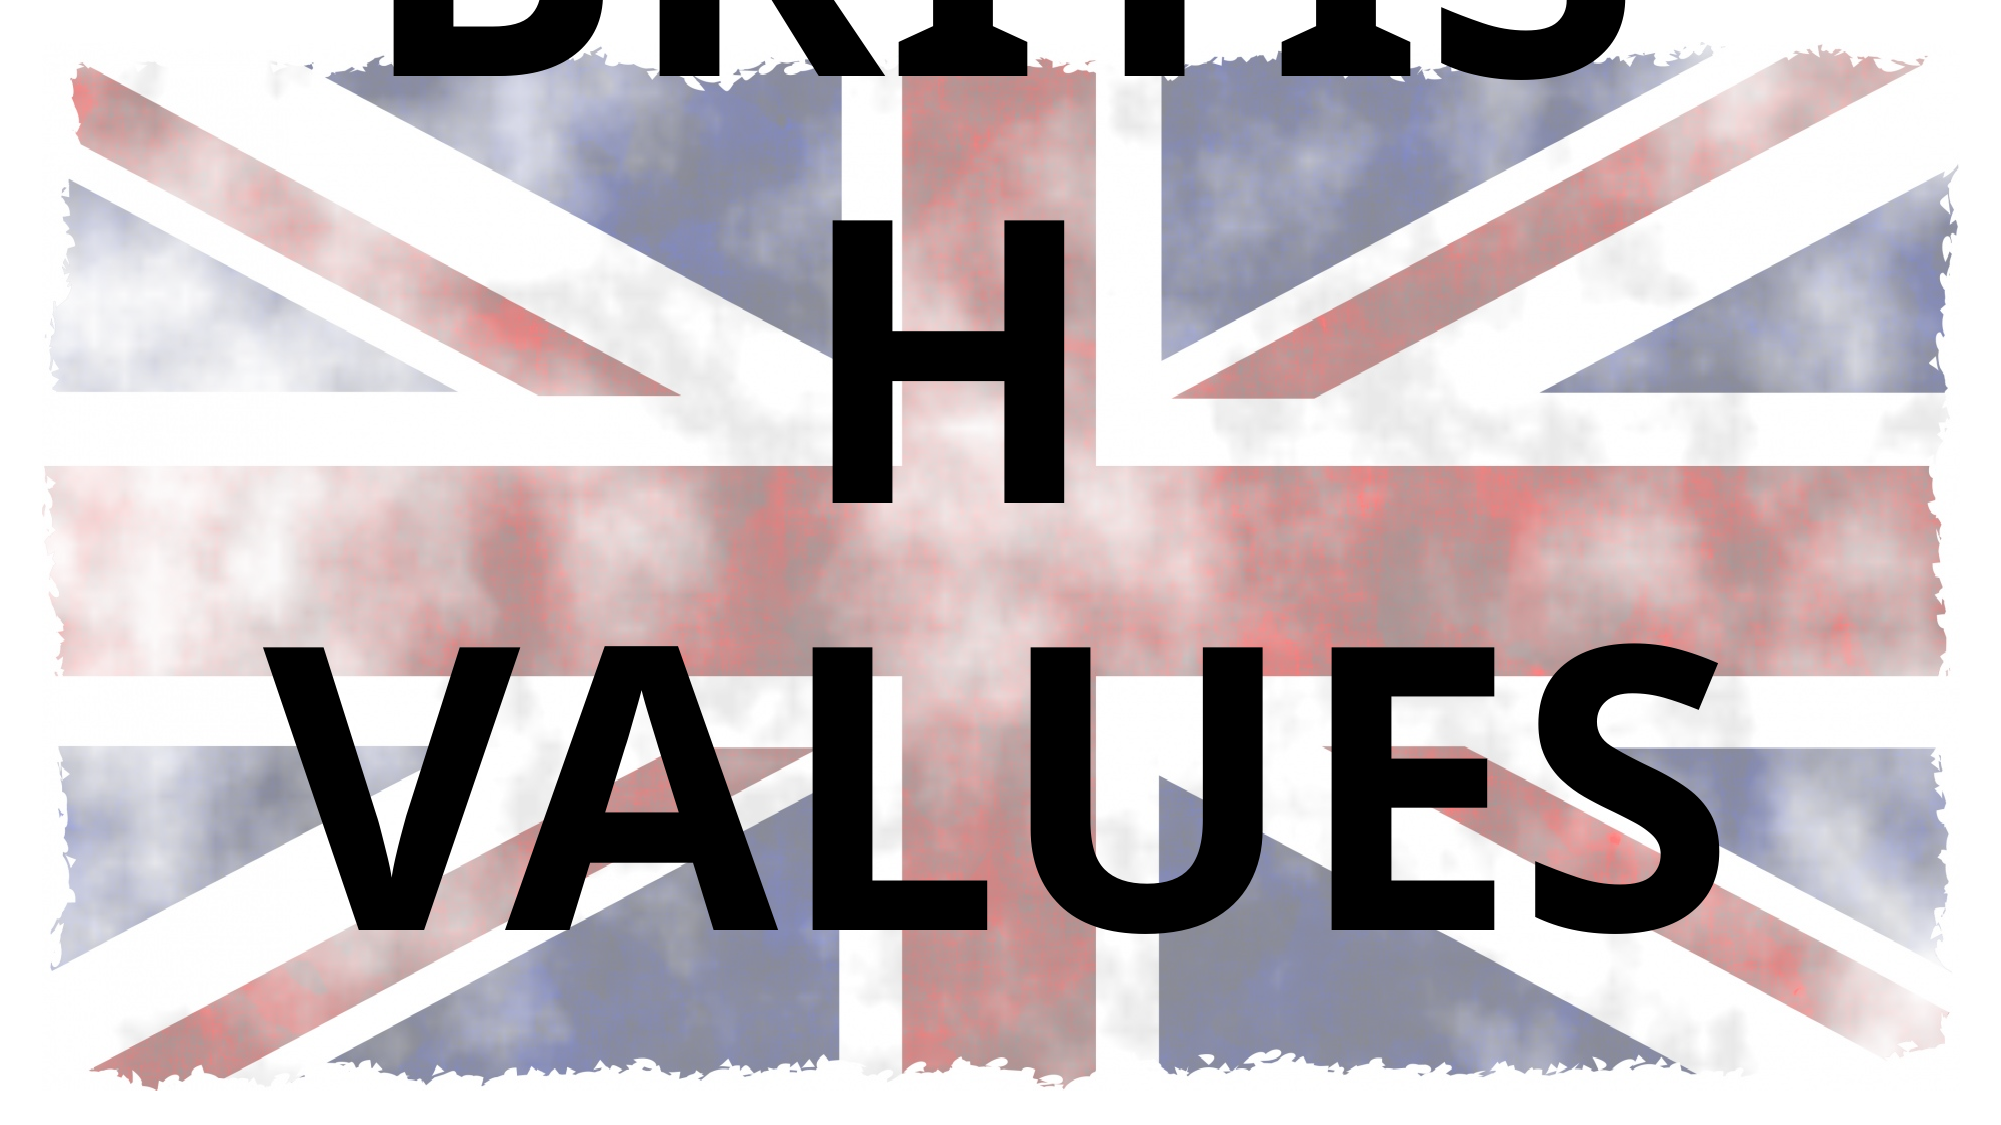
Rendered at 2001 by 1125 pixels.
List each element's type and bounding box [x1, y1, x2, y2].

picture [42, 42, 1960, 1091]
